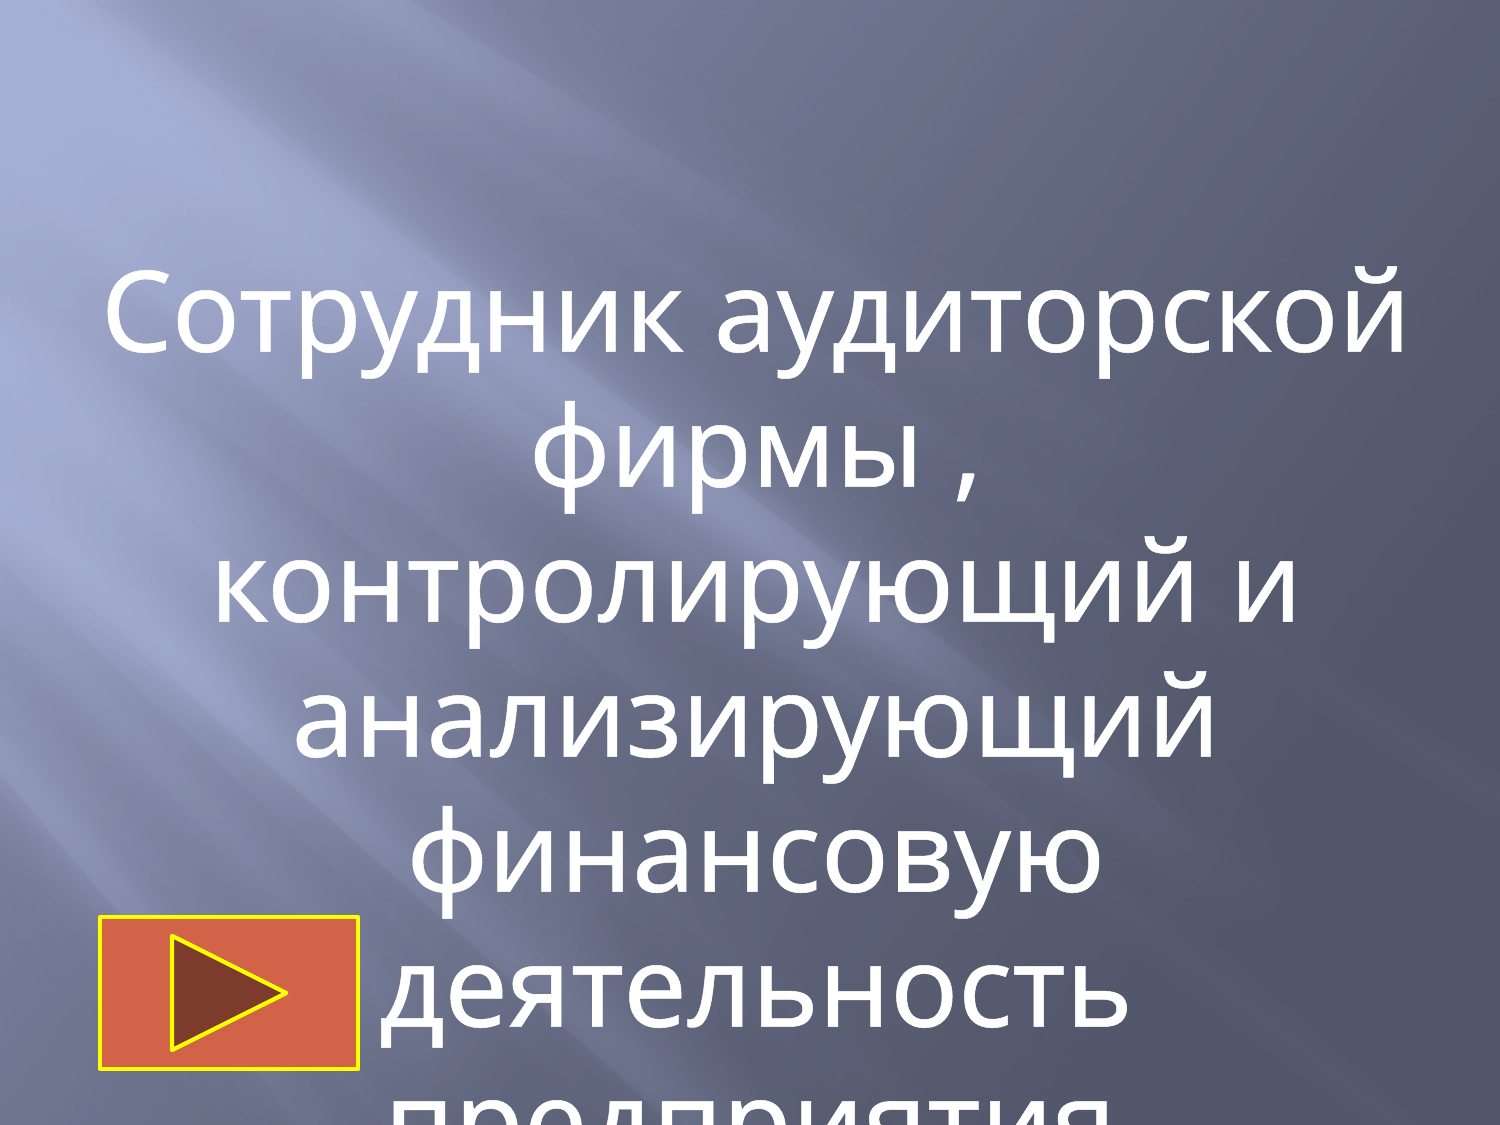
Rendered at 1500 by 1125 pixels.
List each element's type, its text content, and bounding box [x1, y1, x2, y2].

text_box Сотрудник аудиторской фирмы , контролирующий и анализирующий финансовую деятельность предприятия. [41, 231, 1471, 1125]
